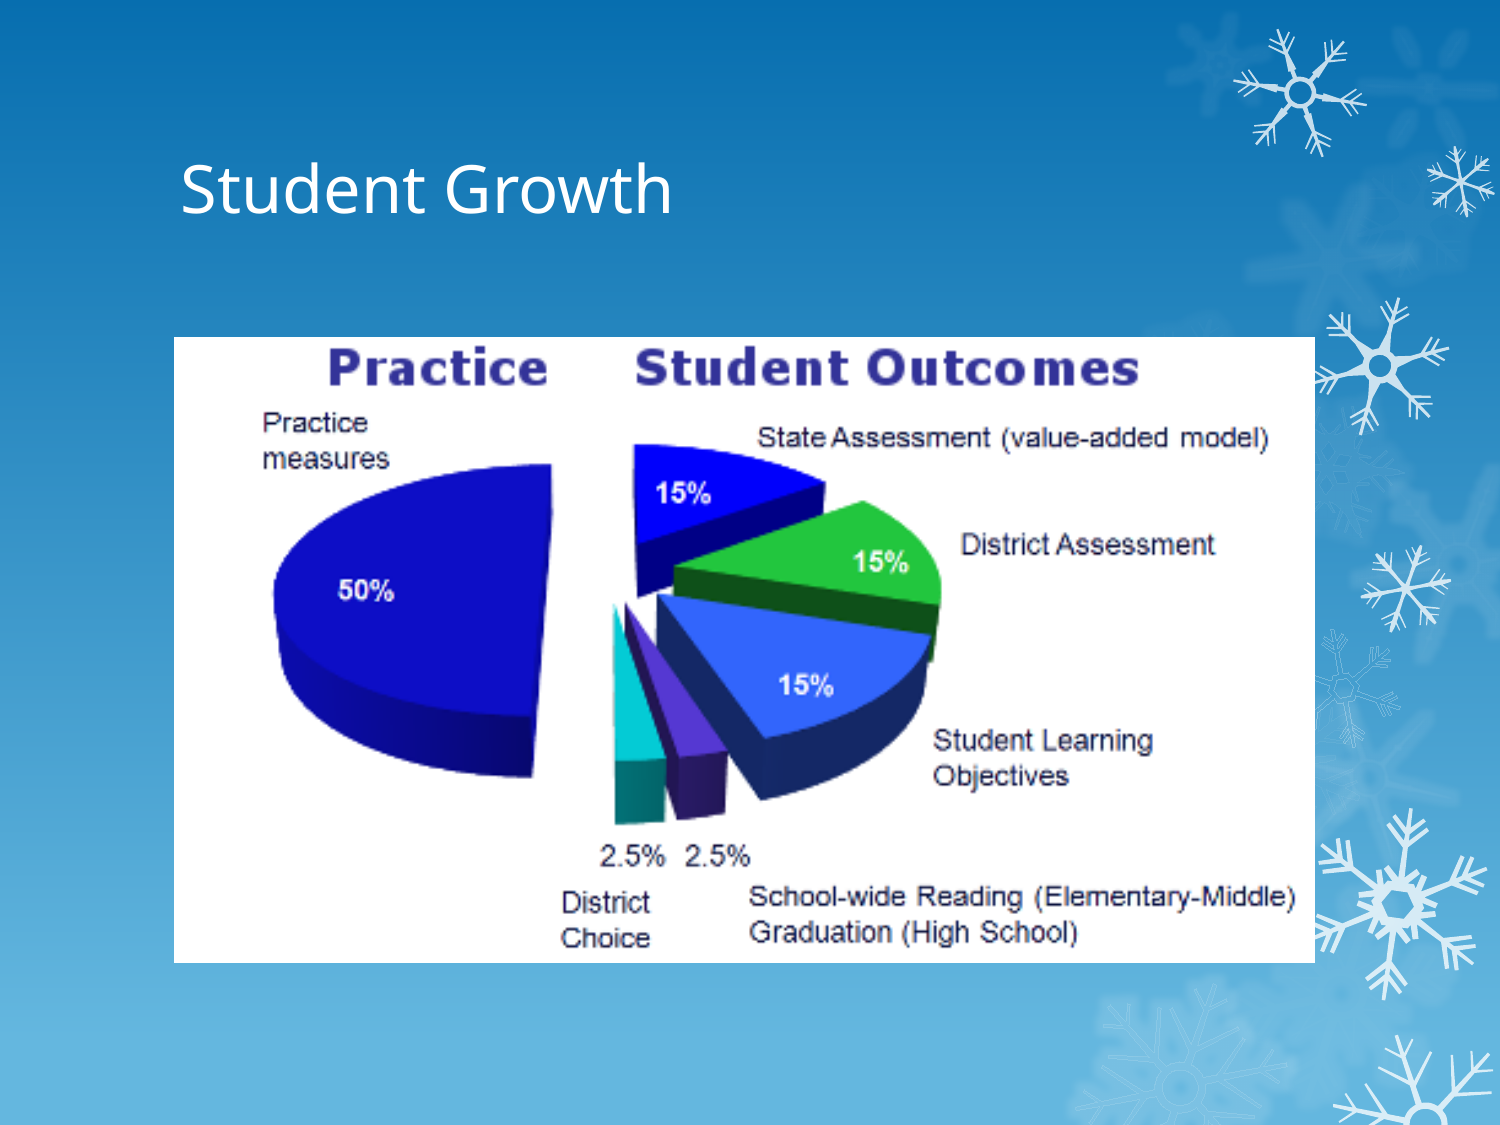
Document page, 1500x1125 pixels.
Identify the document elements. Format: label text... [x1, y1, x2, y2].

title Student Growth [165, 110, 1335, 263]
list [174, 336, 1316, 963]
